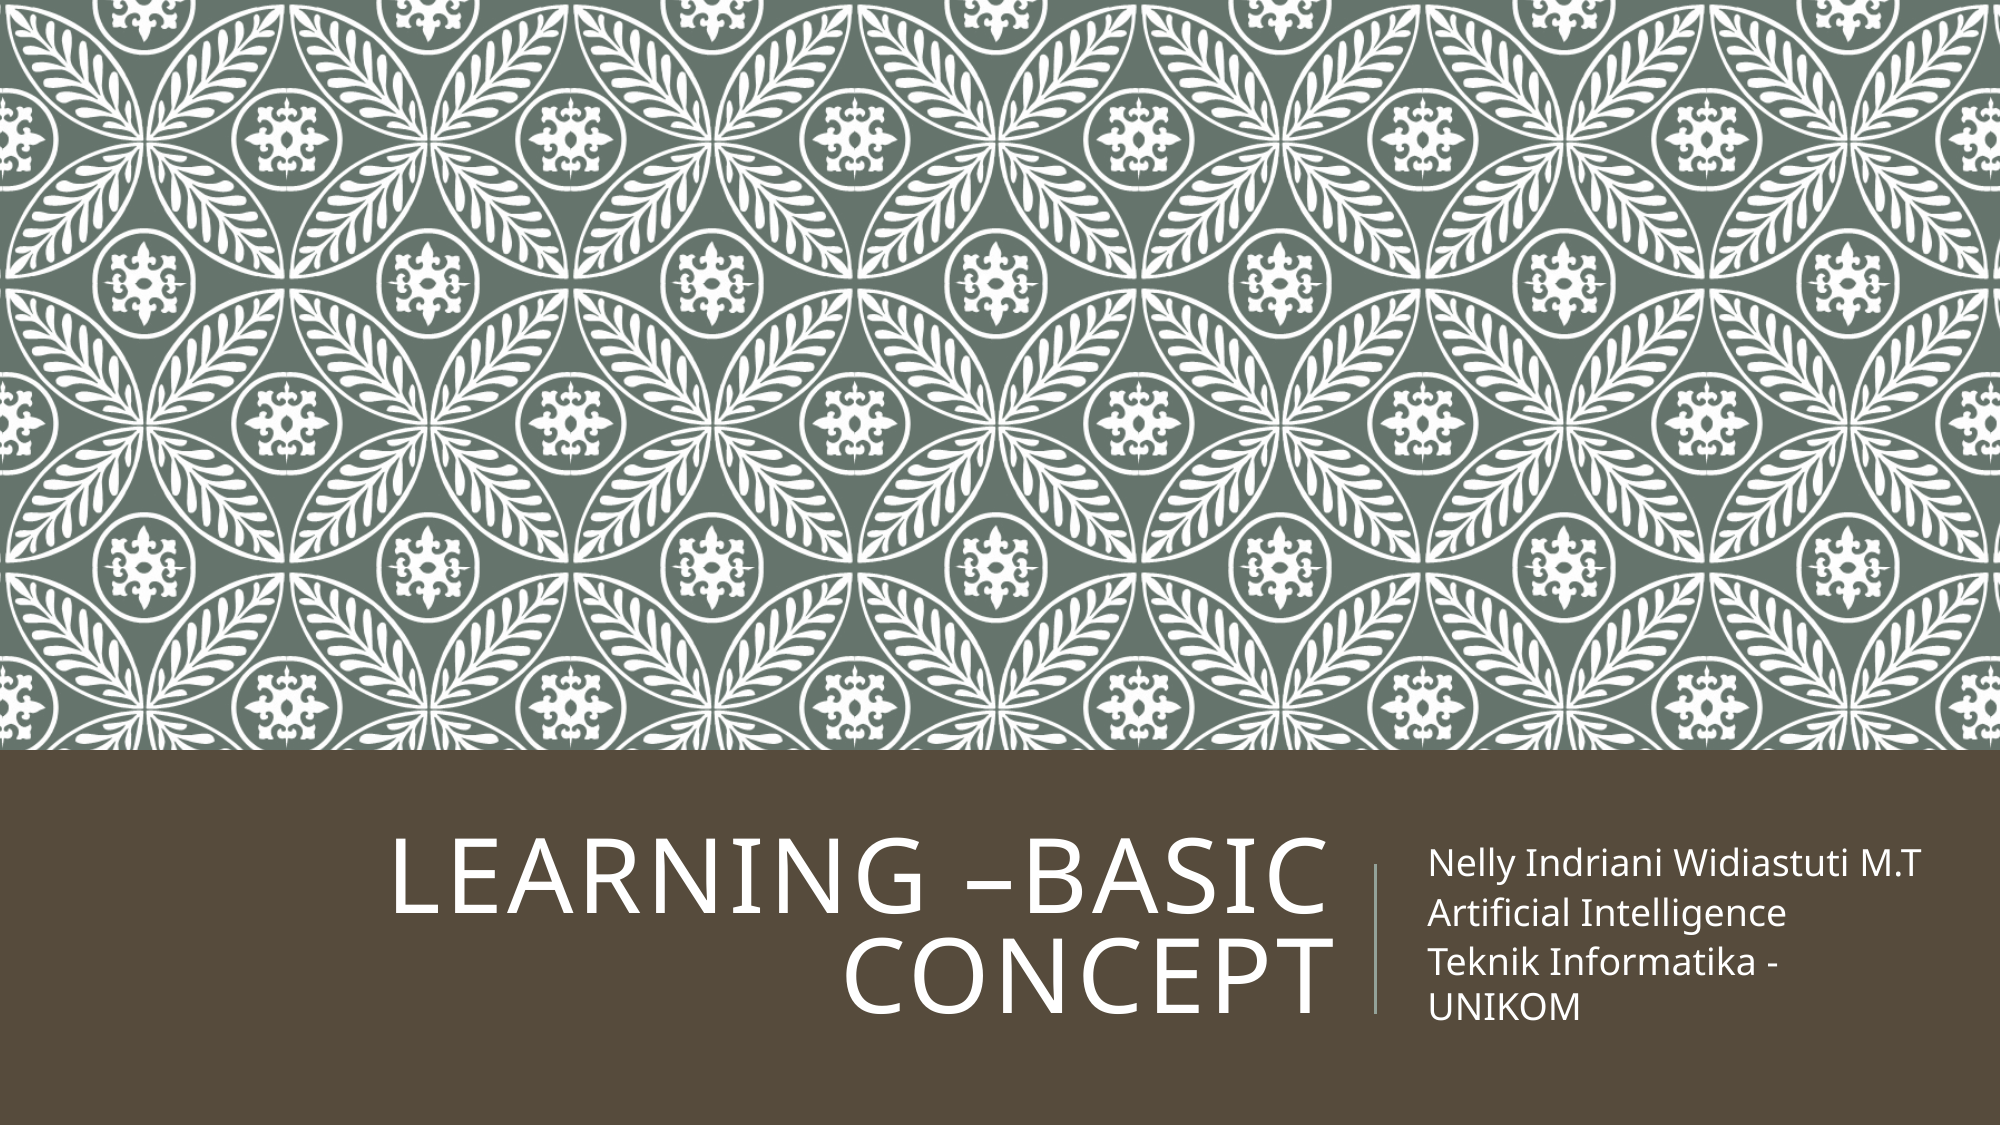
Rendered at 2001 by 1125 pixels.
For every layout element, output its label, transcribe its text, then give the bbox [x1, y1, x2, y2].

title Learning –basic concept [75, 813, 1350, 1054]
subtitle Nelly Indriani Widiastuti M.T Artificial Intelligence Teknik Informatika - UNIKOM [1412, 813, 1938, 1054]
